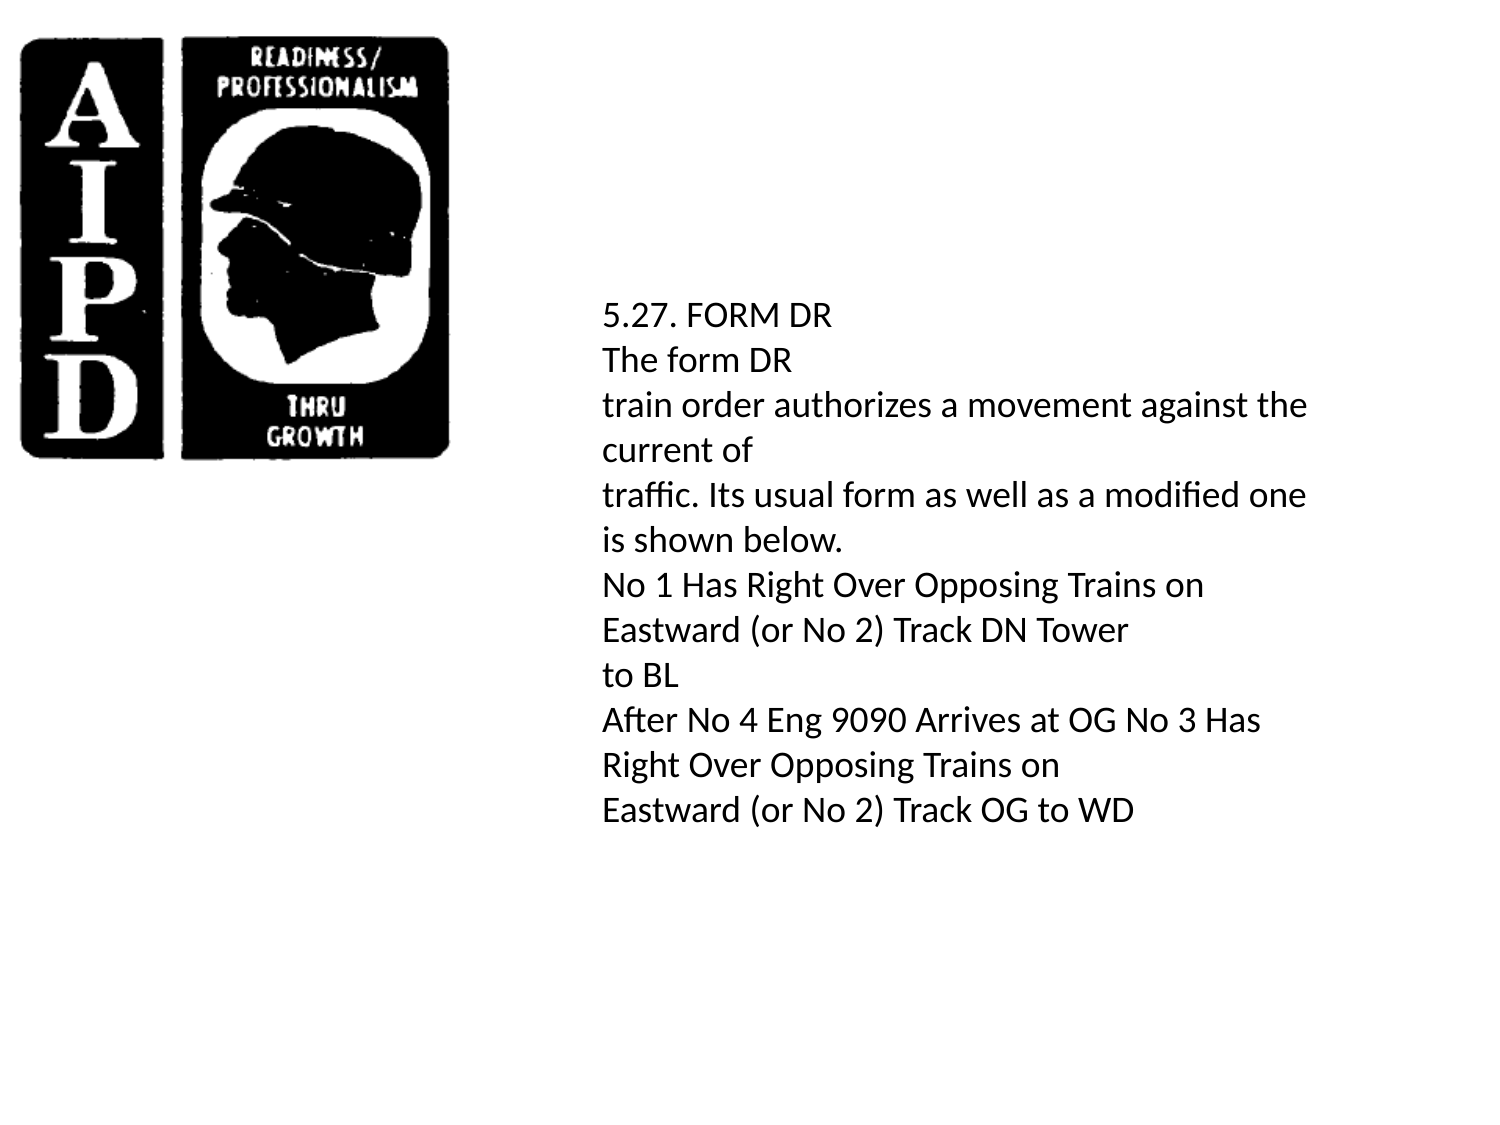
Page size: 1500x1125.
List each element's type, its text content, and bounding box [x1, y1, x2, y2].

picture [3, 0, 479, 515]
text_box 5.27. FORM DR The form DR train order authorizes a movement against the current of traffic. Its usual form as well as a modified one is shown below. No 1 Has Right Over Opposing Trains on Eastward (or No 2) Track DN Tower to BL After No 4 Eng 9090 Arrives at OG No 3 Has Right Over Opposing Trains on Eastward (or No 2) Track OG to WD [587, 282, 1338, 838]
